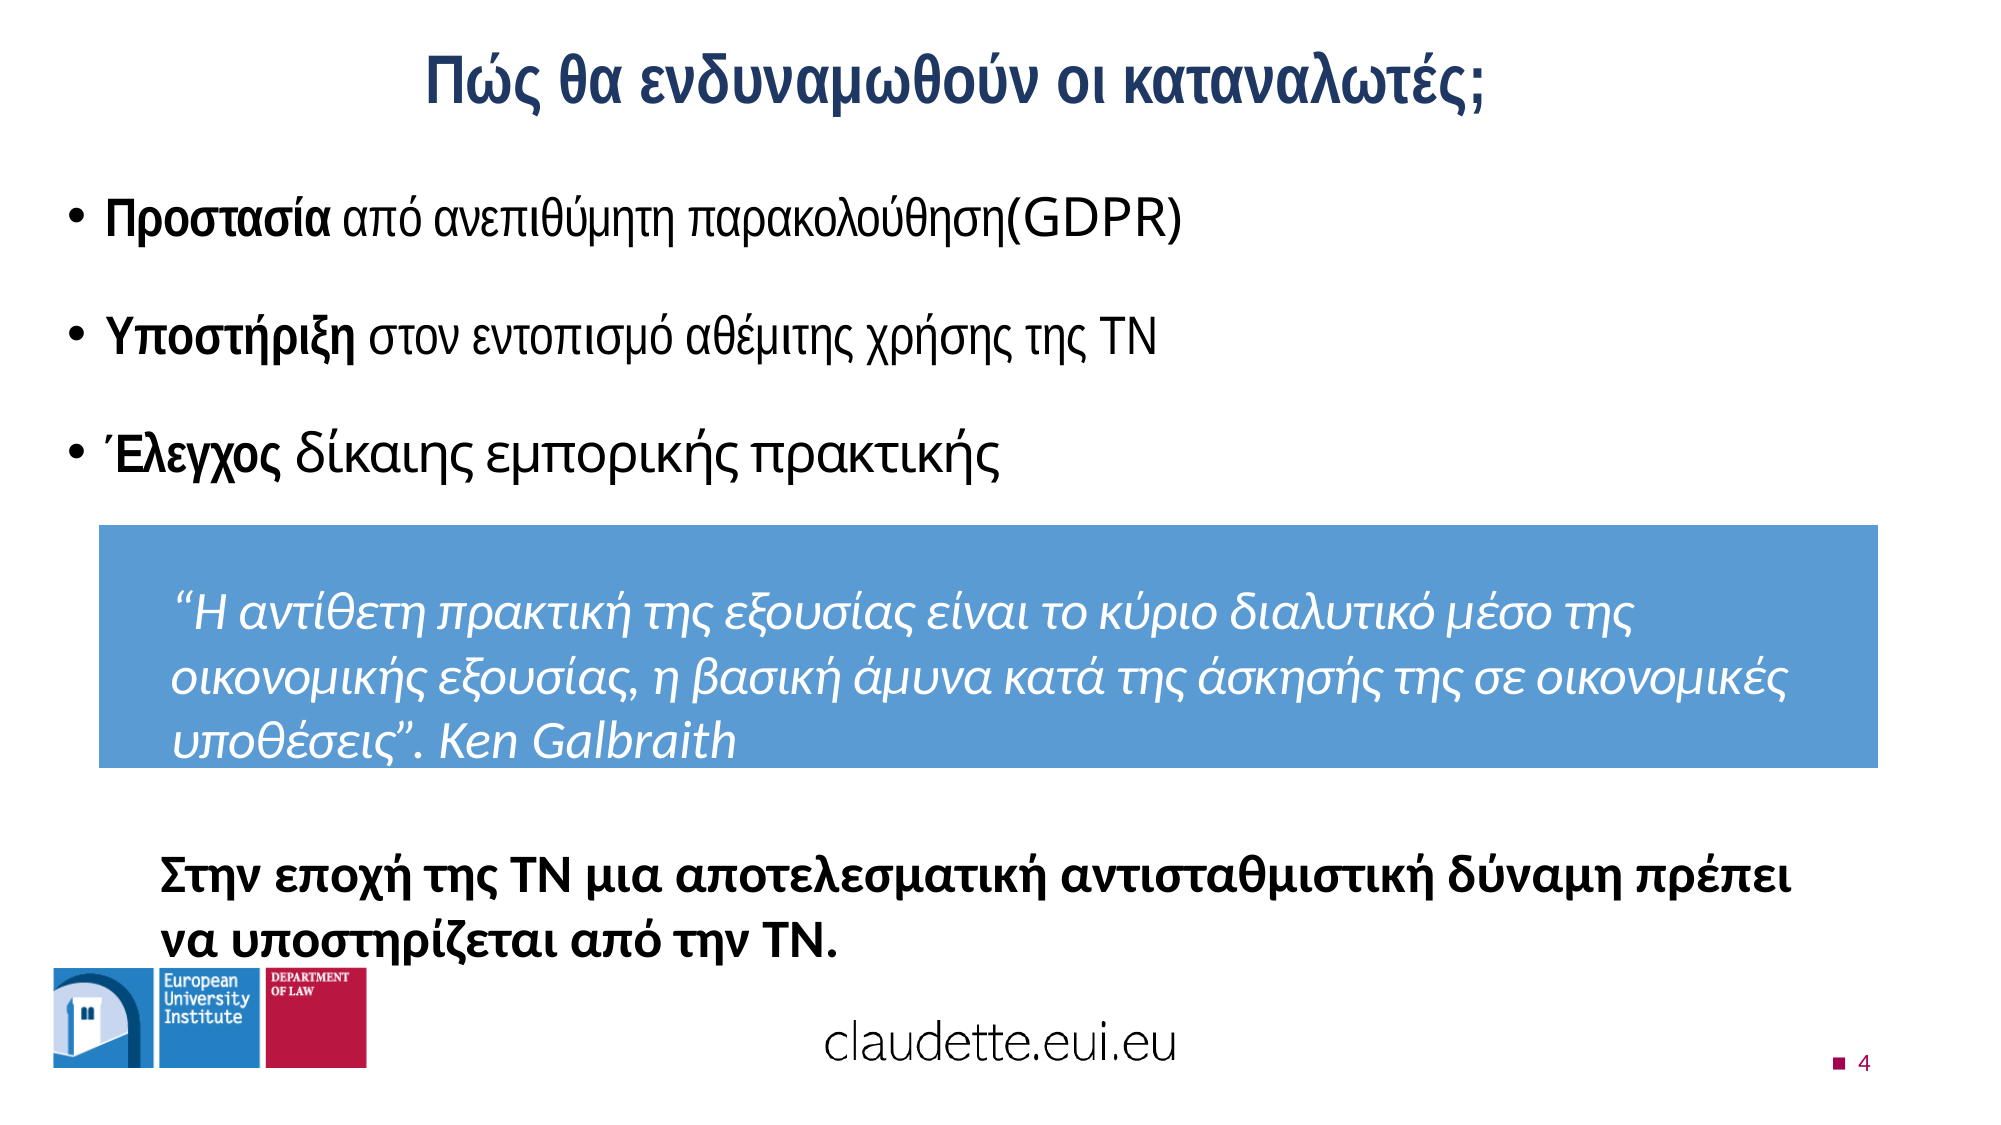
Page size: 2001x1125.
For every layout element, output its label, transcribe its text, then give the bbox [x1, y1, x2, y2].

title Πώς θα ενδυναμωθούν οι καταναλωτές; [422, 33, 1578, 224]
picture [53, 967, 1604, 1101]
text_box Στην εποχή της ΤΝ μια αποτελεσματική αντισταθμιστική δύναμη πρέπει να υποστηρίζεται από την ΤΝ. [158, 836, 1864, 969]
text_box “Η αντίθετη πρακτική της εξουσίας είναι το κύριο διαλυτικό μέσο της οικονομικής εξουσίας, η βασική άμυνα κατά της άσκησής της σε οικονομικές υποθέσεις”. Ken Galbraith [97, 523, 1880, 770]
text_box Προστασία από ανεπιθύμητη παρακολούθηση(GDPR) Υποστήριξη στον εντοπισμό αθέμιτης χρήσης της ΤΝ Έλεγχος δίκαιης εμπορικής πρακτικής [65, 179, 1363, 484]
slide_number ■ 4 [1816, 1046, 1880, 1125]
